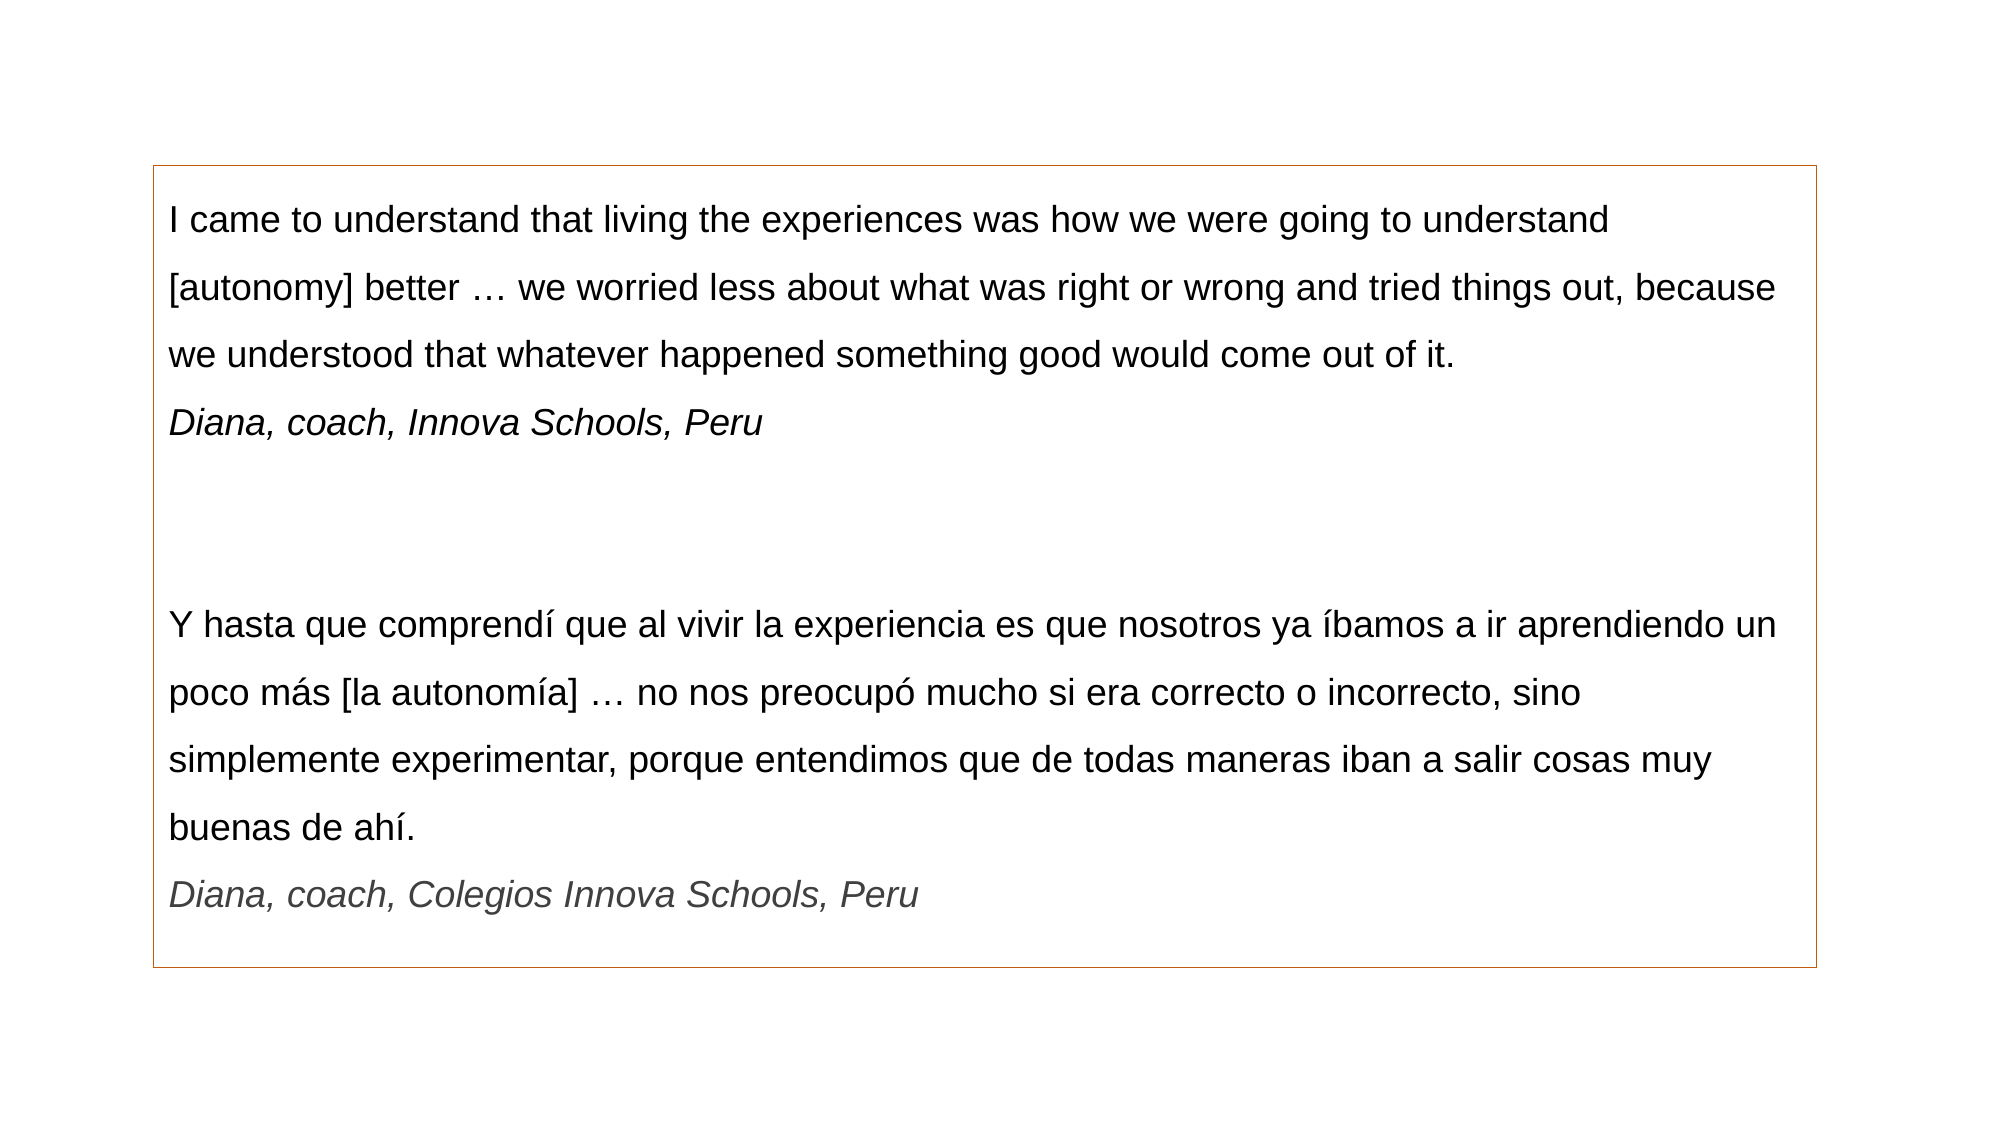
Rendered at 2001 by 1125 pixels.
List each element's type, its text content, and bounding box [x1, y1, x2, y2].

text_box I came to understand that living the experiences was how we were going to understand [autonomy] better … we worried less about what was right or wrong and tried things out, because we understood that whatever happened something good would come out of it. Diana, coach, Innova Schools, Peru Y hasta que comprendí que al vivir la experiencia es que nosotros ya íbamos a ir aprendiendo un poco más [la autonomía] … no nos preocupó mucho si era correcto o incorrecto, sino simplemente experimentar, porque entendimos que de todas maneras iban a salir cosas muy buenas de ahí. Diana, coach, Colegios Innova Schools, Peru [153, 165, 1817, 968]
